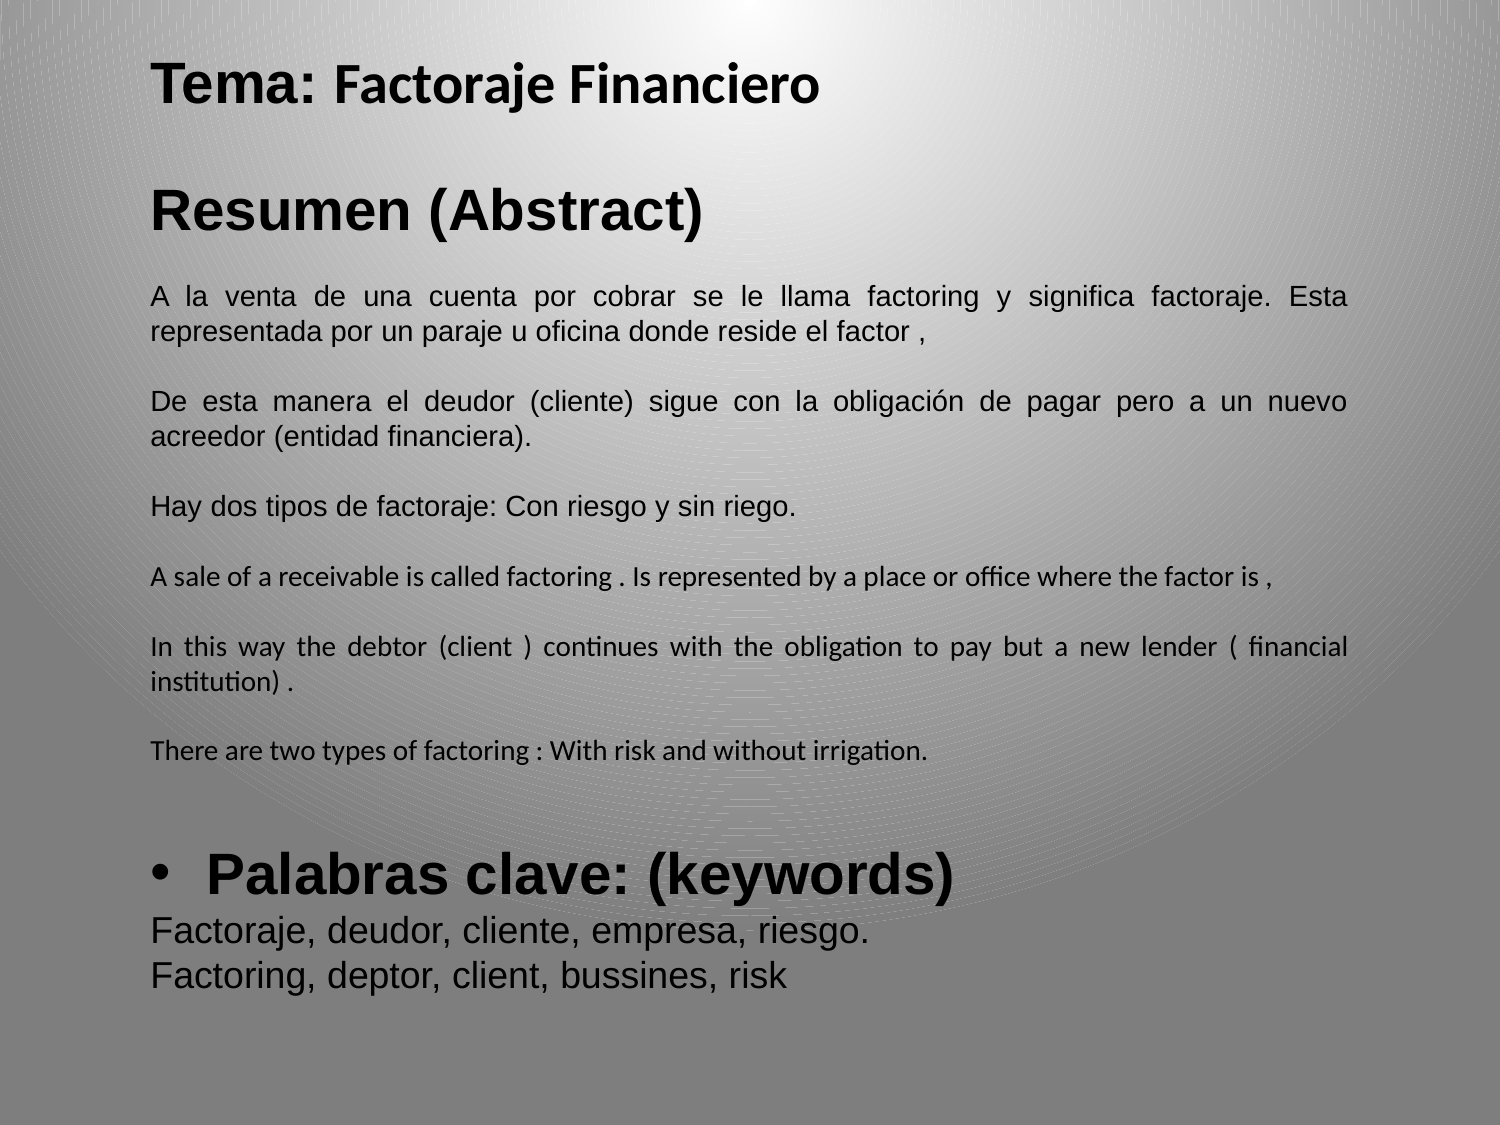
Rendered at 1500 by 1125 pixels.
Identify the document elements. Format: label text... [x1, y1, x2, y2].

text_box Tema: Factoraje Financiero Resumen (Abstract) A la venta de una cuenta por cobrar se le llama factoring y significa factoraje. Esta representada por un paraje u oficina donde reside el factor , De esta manera el deudor (cliente) sigue con la obligación de pagar pero a un nuevo acreedor (entidad financiera). Hay dos tipos de factoraje: Con riesgo y sin riego. A sale of a receivable is called factoring . Is represented by a place or office where the factor is , In this way the debtor (client ) continues with the obligation to pay but a new lender ( financial institution) . There are two types of factoring : With risk and without irrigation. Palabras clave: (keywords) Factoraje, deudor, cliente, empresa, riesgo. Factoring, deptor, client, bussines, risk [135, 37, 1365, 1094]
